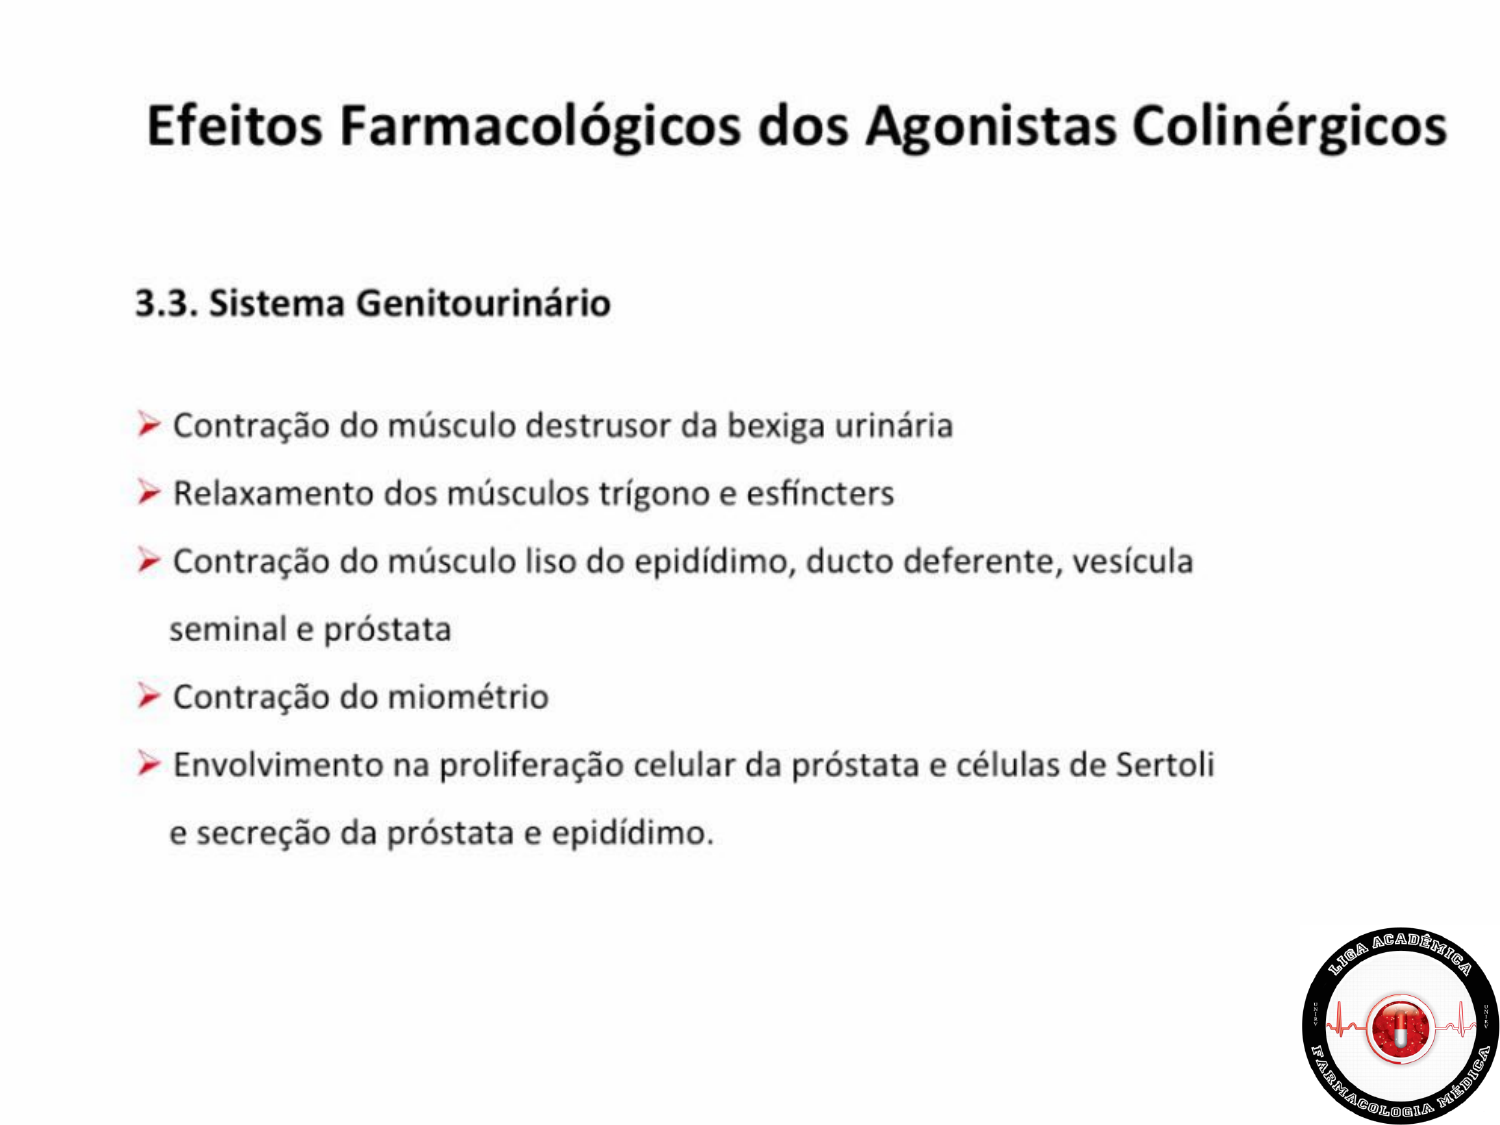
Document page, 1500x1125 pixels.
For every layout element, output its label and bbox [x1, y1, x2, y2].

picture [1300, 925, 1500, 1125]
list [0, 0, 1500, 1125]
